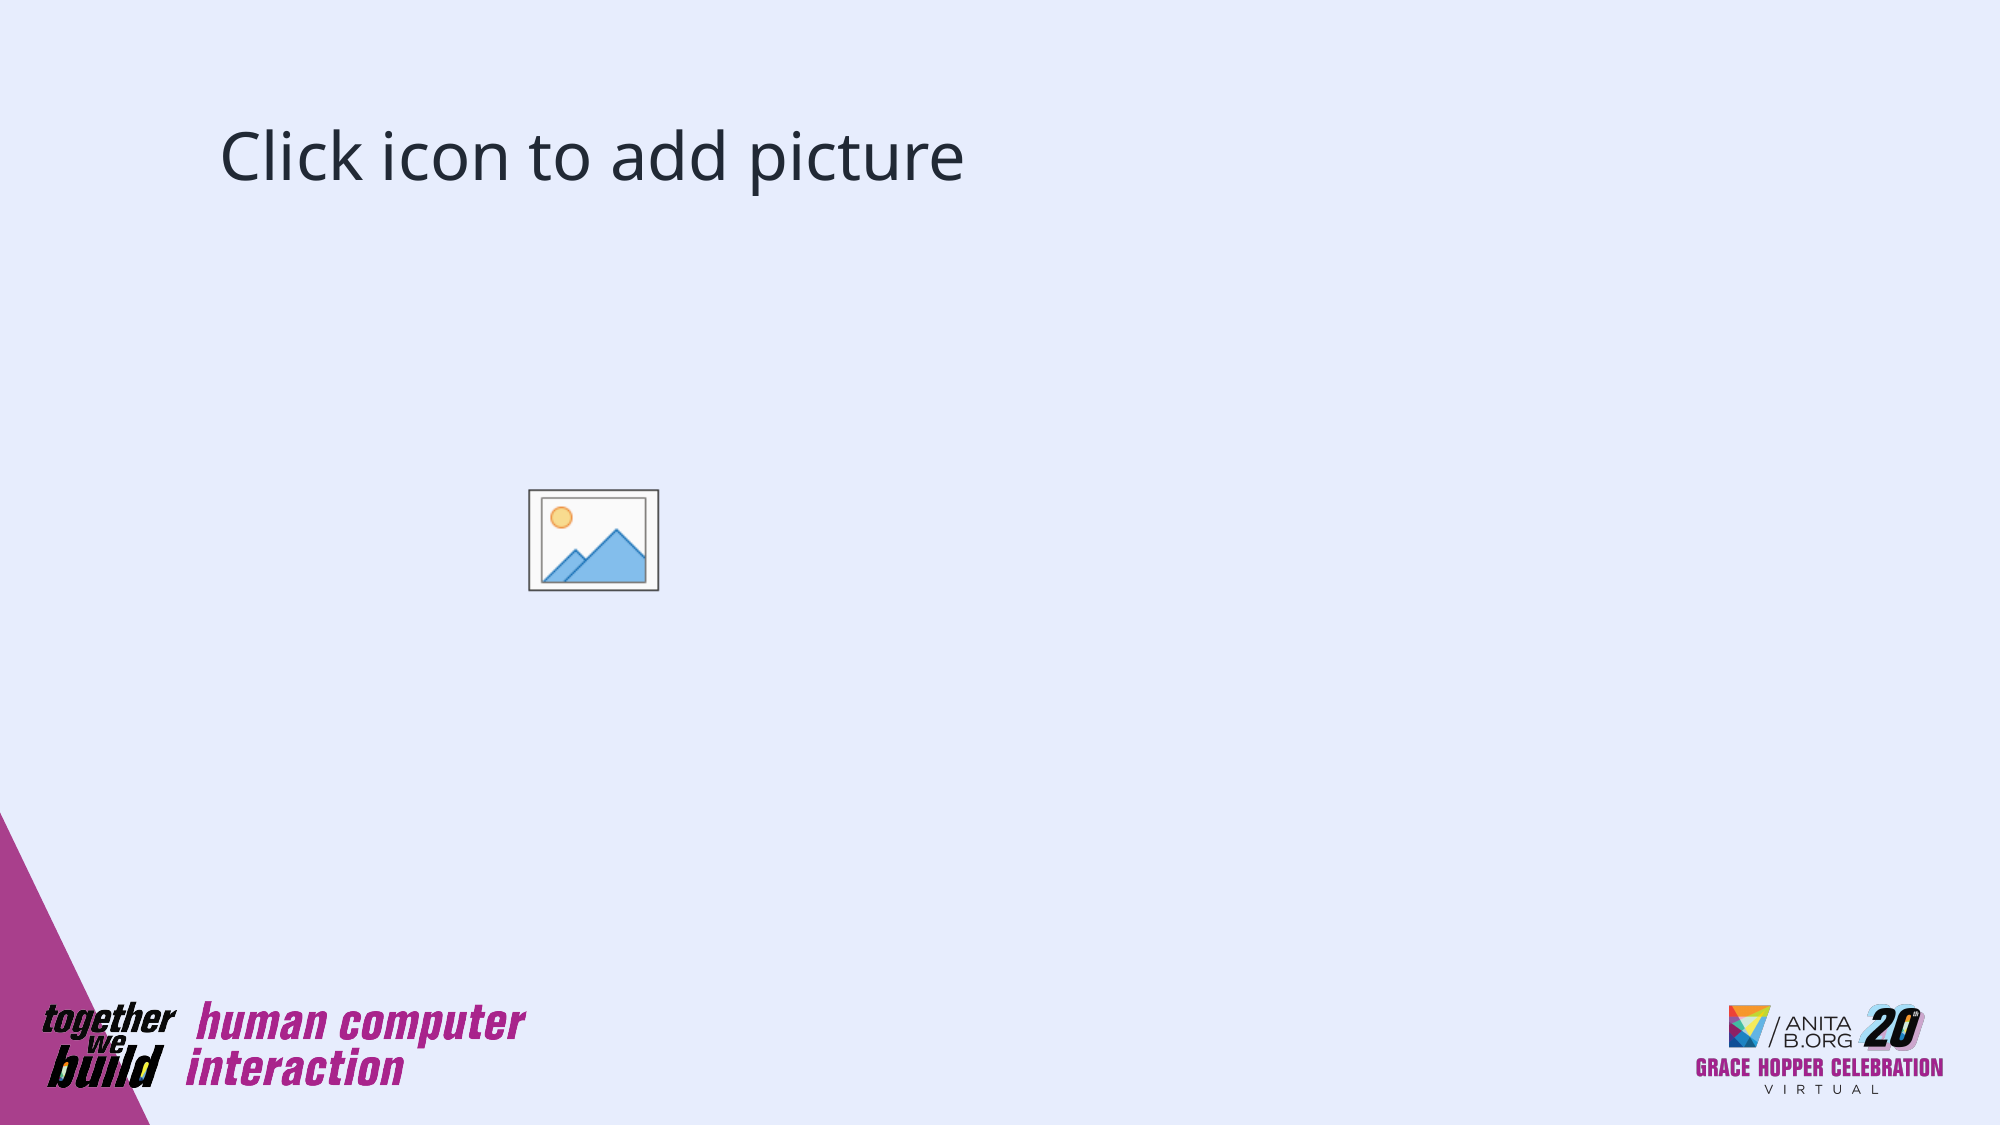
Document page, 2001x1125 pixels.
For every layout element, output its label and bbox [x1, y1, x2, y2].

picture [1687, 998, 1952, 1105]
picture [35, 106, 1082, 1125]
